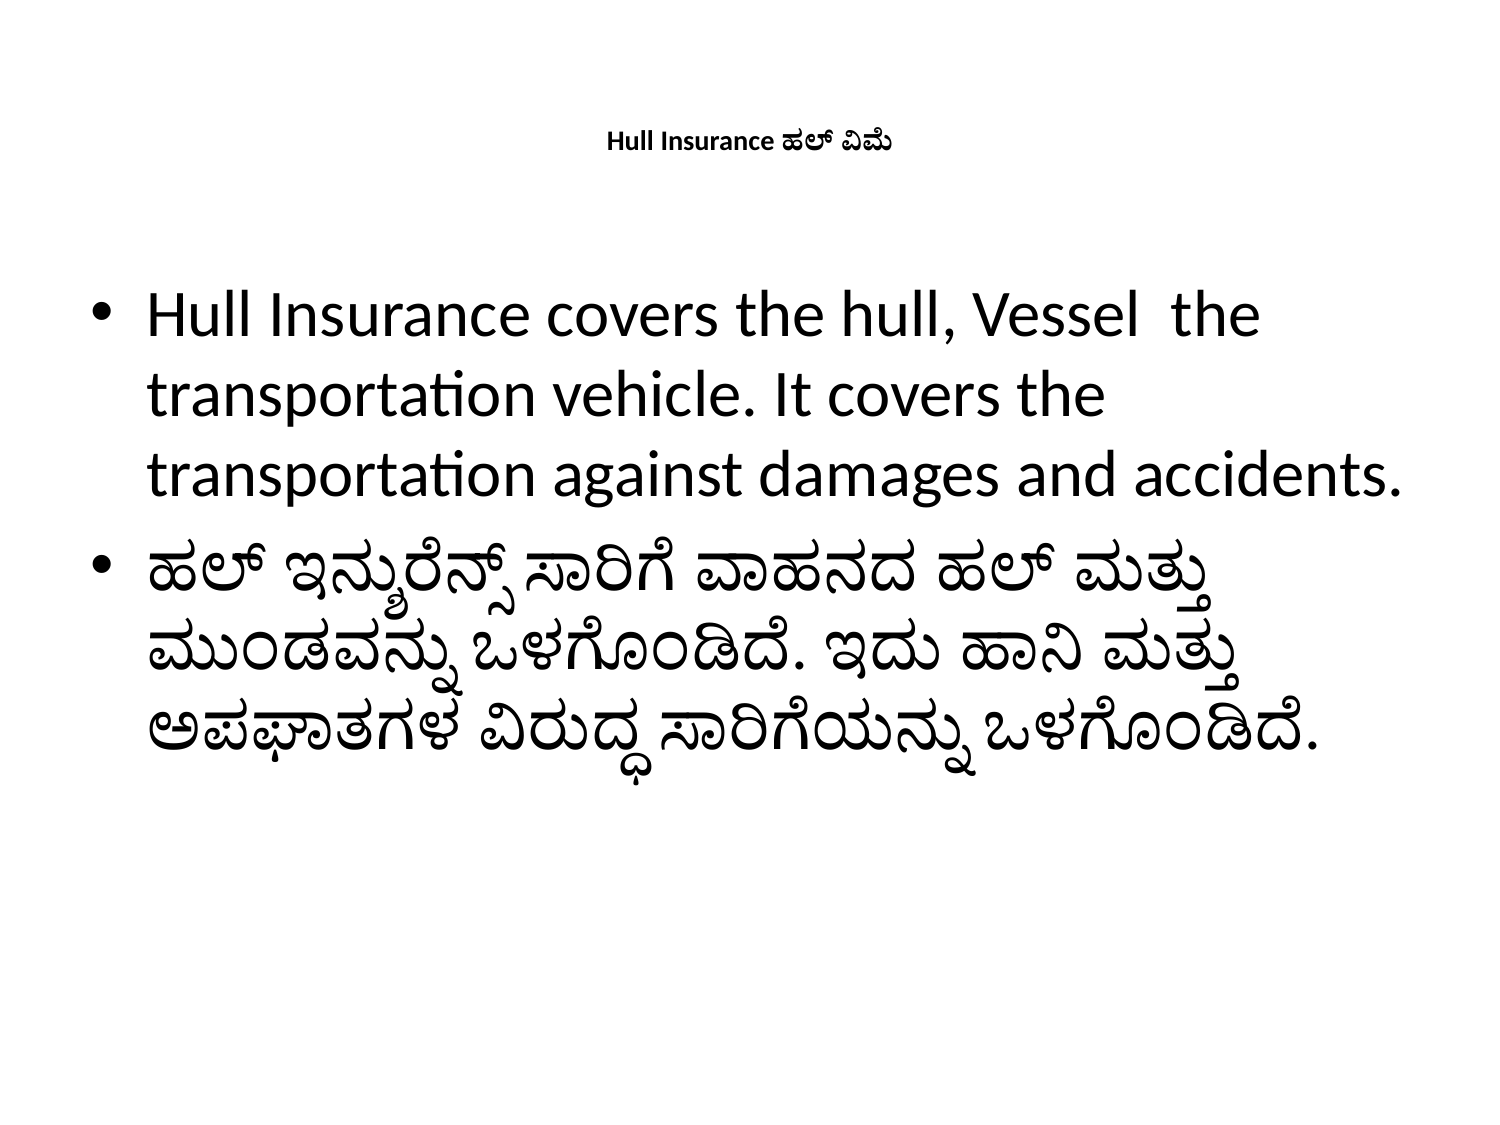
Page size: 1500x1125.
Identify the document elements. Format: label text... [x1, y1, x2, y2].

title Hull Insurance ಹಲ್ ವಿಮೆ [75, 45, 1425, 233]
list Hull Insurance covers the hull, Vessel the transportation vehicle. It covers the transportation against damages and accidents. ಹಲ್ ಇನ್ಶುರೆನ್ಸ್ ಸಾರಿಗೆ ವಾಹನದ ಹಲ್ ಮತ್ತು ಮುಂಡವನ್ನು ಒಳಗೊಂಡಿದೆ. ಇದು ಹಾನಿ ಮತ್ತು ಅಪಘಾತಗಳ ವಿರುದ್ಧ ಸಾರಿಗೆಯನ್ನು ಒಳಗೊಂಡಿದೆ. [75, 262, 1425, 1005]
